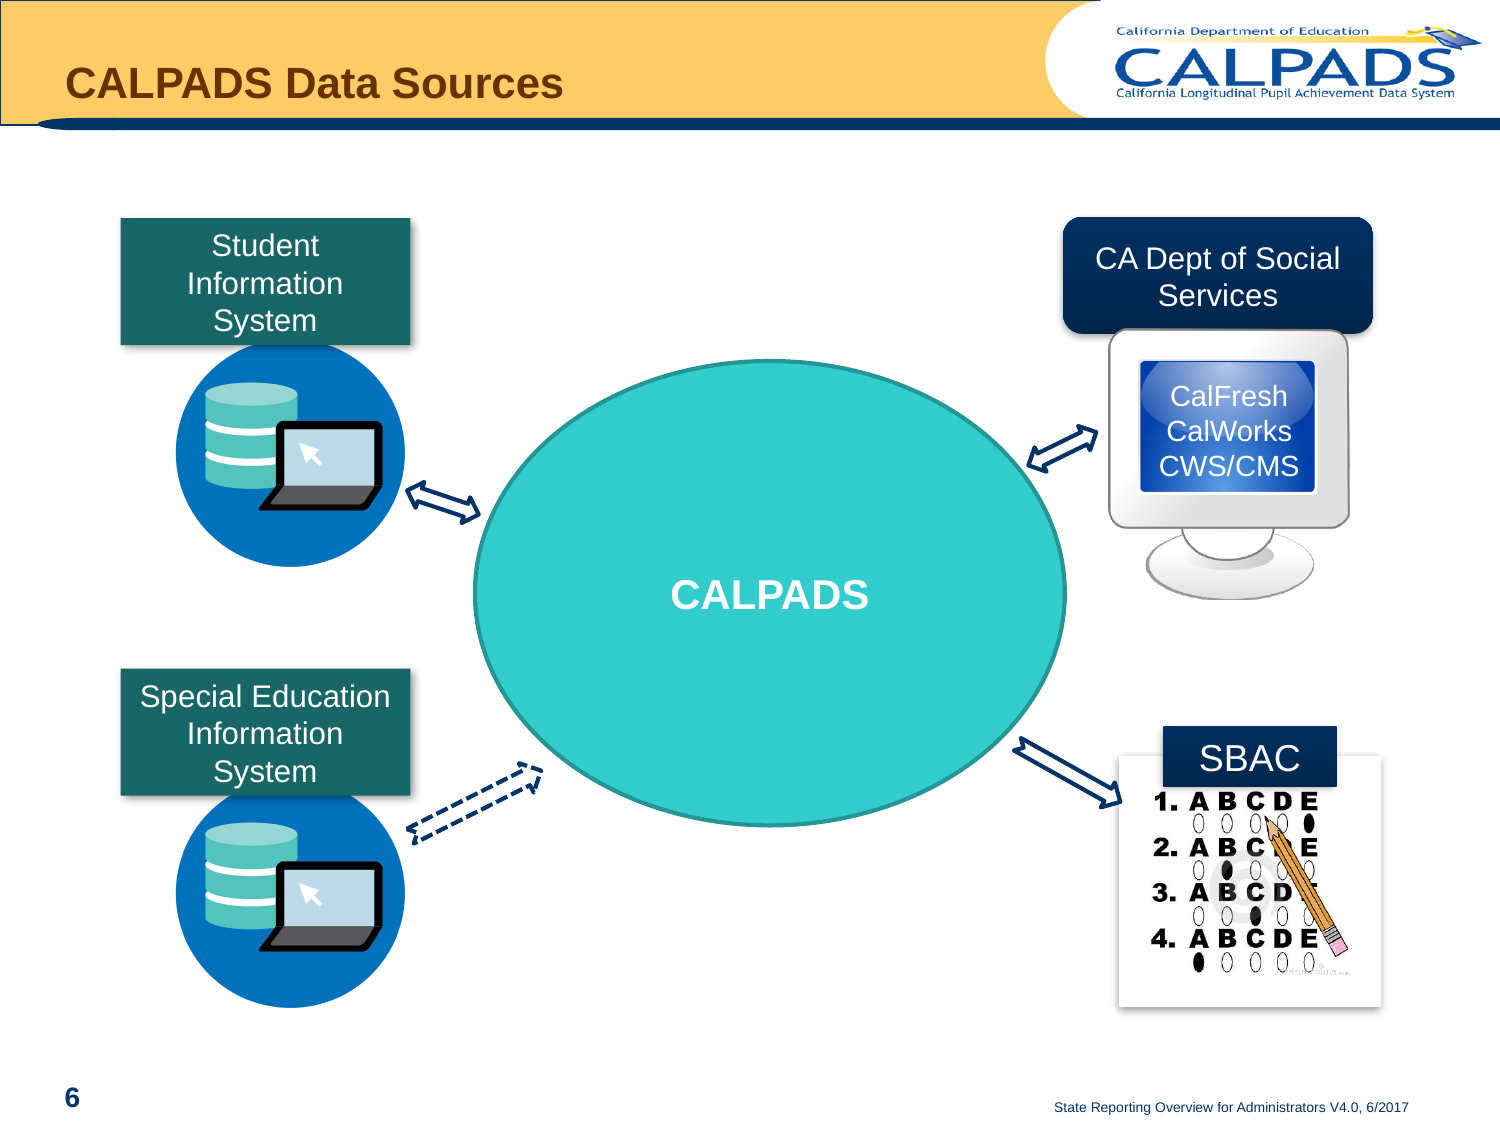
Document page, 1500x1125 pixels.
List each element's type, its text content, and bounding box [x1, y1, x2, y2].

picture [169, 772, 411, 1014]
text_box Student Information System [120, 218, 411, 346]
picture [169, 331, 411, 574]
picture [1149, 786, 1351, 977]
footer State Reporting Overview for Administrators V4.0, 6/2017 [624, 1081, 1426, 1123]
text_box [1011, 736, 1123, 810]
text_box [416, 761, 543, 845]
text_box CALPADS [472, 358, 1067, 828]
text_box SBAC [1163, 726, 1337, 785]
text_box [1026, 424, 1099, 474]
picture [1108, 328, 1351, 600]
text_box Special Education Information System [120, 668, 411, 796]
slide_number 6 [23, 1064, 121, 1121]
picture [1112, 24, 1482, 100]
text_box CA Dept of Social Services [1062, 216, 1374, 334]
title CALPADS Data Sources [50, 12, 1038, 116]
text_box [416, 480, 481, 525]
